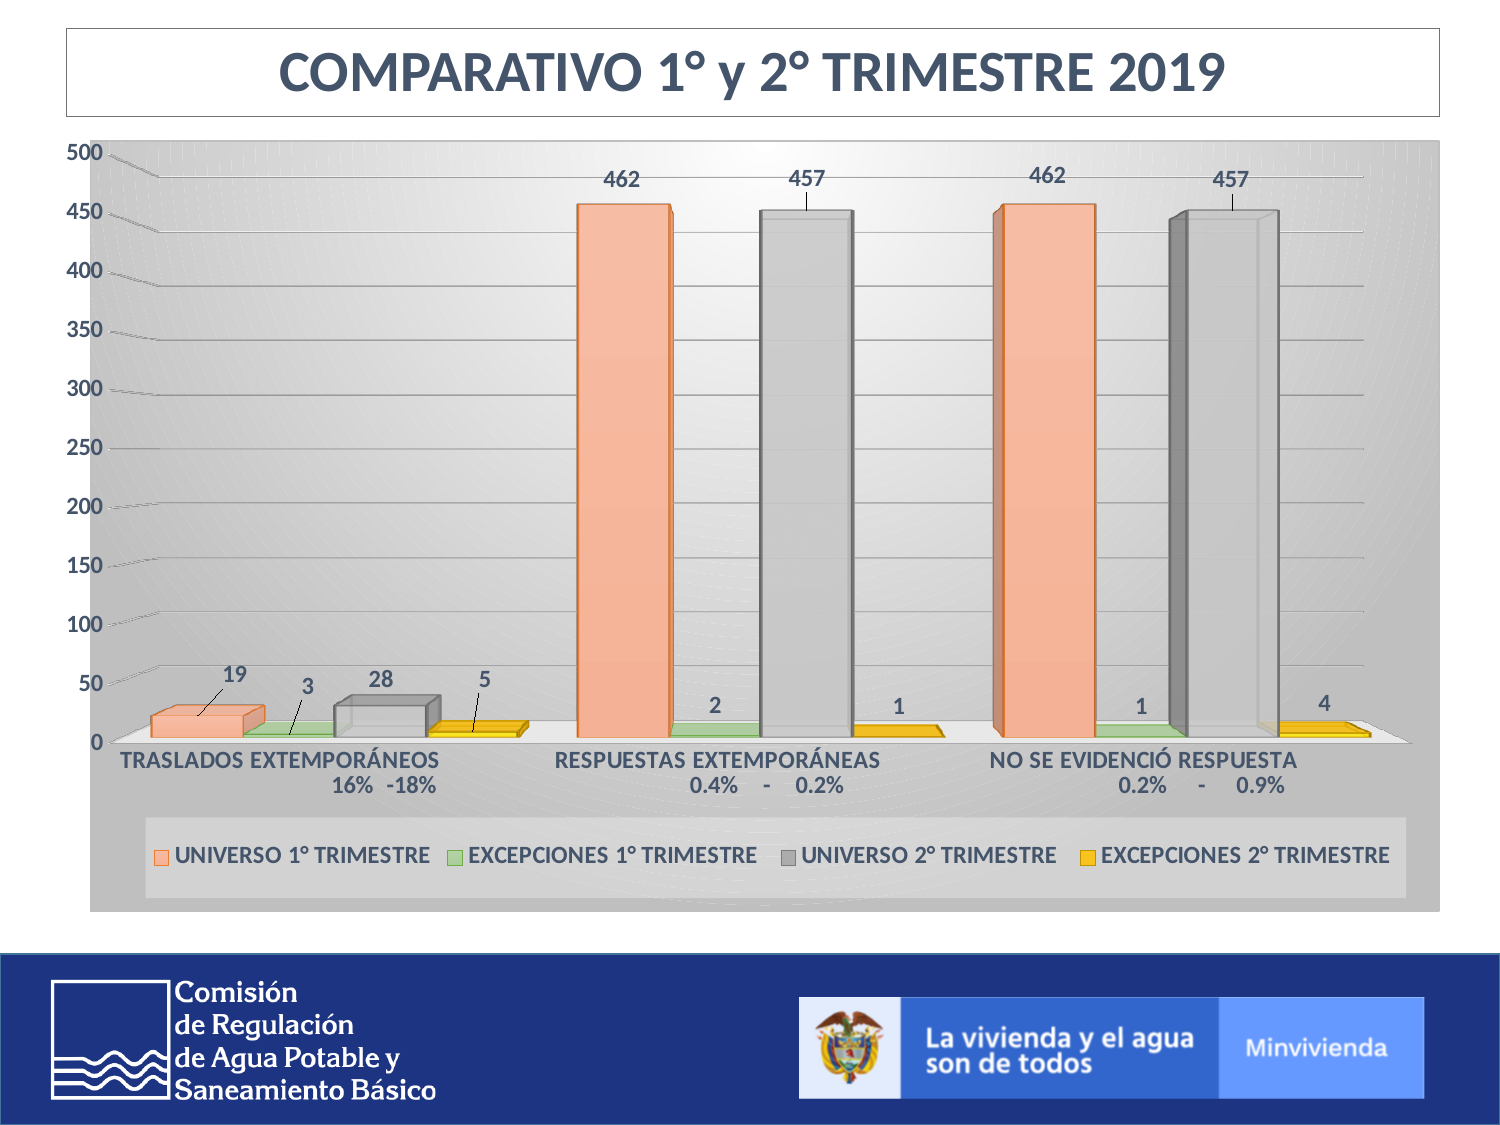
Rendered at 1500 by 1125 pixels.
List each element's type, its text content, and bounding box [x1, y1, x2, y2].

text_box [0, 953, 1500, 1125]
chart [66, 140, 1440, 913]
picture [50, 979, 436, 1100]
title COMPARATIVO 1° y 2° TRIMESTRE 2019 [66, 28, 1440, 117]
picture [799, 997, 1425, 1100]
